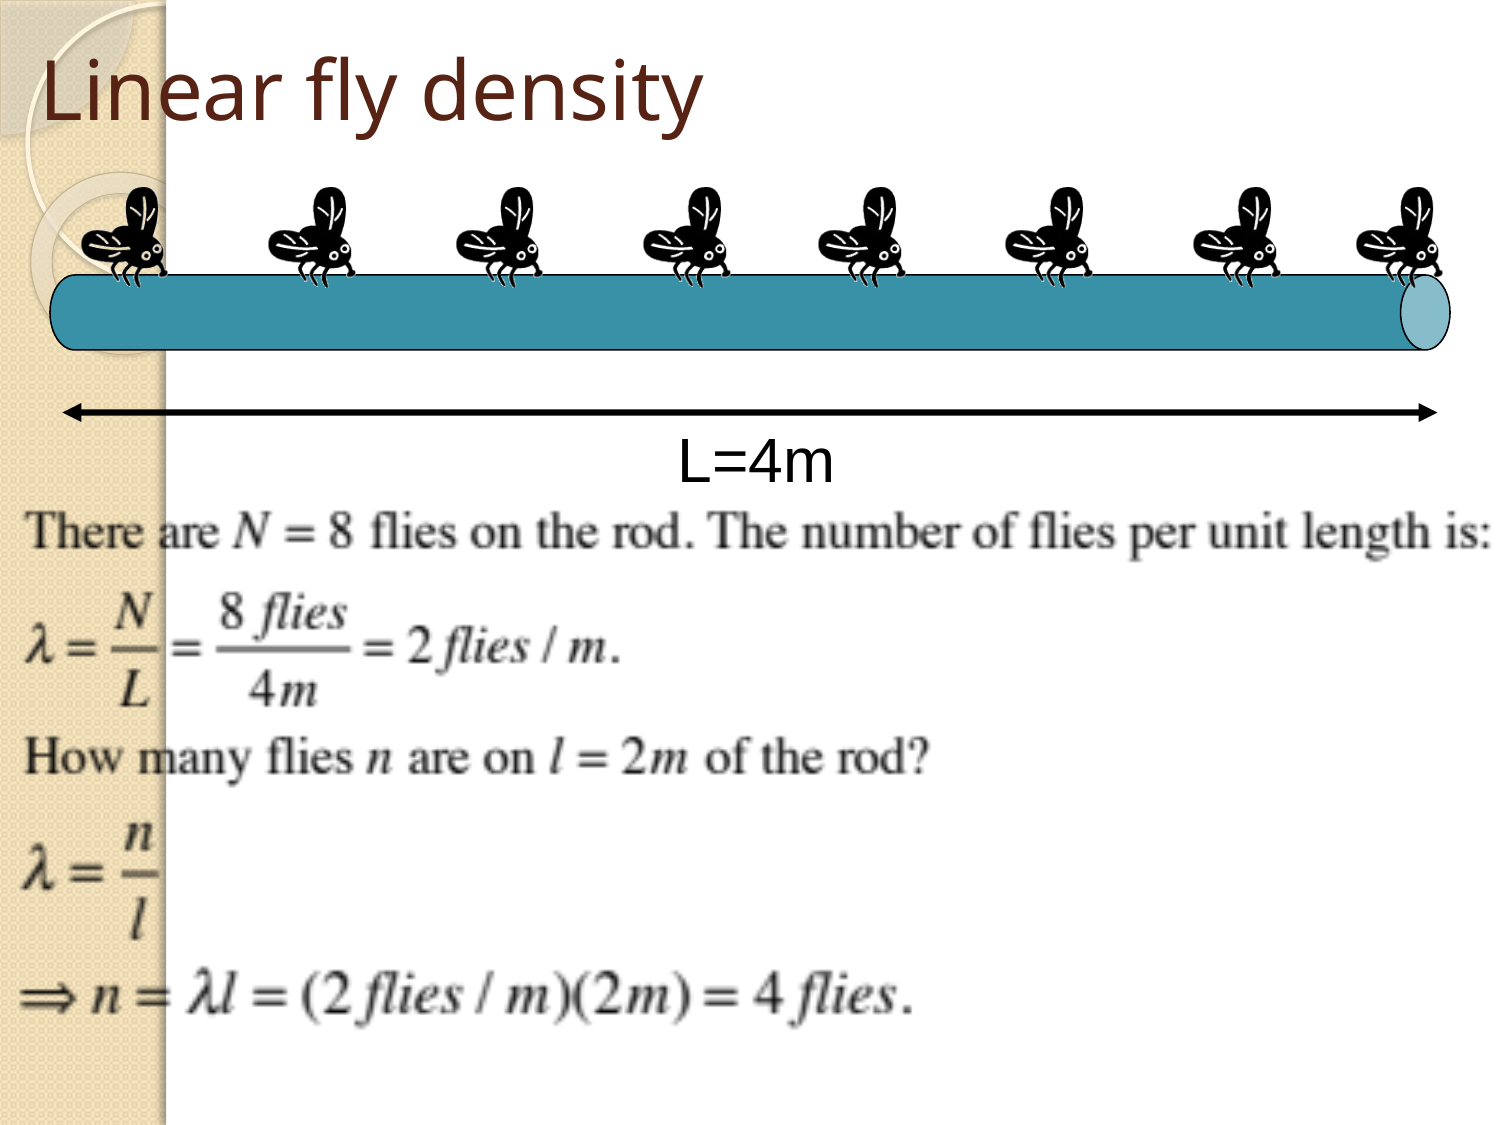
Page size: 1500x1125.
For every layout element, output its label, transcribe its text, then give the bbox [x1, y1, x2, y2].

text_box [62, 406, 662, 419]
picture [812, 187, 913, 288]
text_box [14, 790, 913, 1035]
picture [637, 187, 738, 288]
text_box [49, 274, 1451, 350]
picture [262, 187, 363, 288]
picture [999, 187, 1101, 288]
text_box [17, 499, 1495, 789]
picture [1349, 187, 1451, 288]
picture [449, 187, 551, 288]
title Linear fly density [24, 24, 1475, 150]
picture [74, 187, 176, 288]
picture [1187, 187, 1288, 288]
text_box L=4m [662, 412, 851, 496]
text_box [851, 406, 1438, 419]
